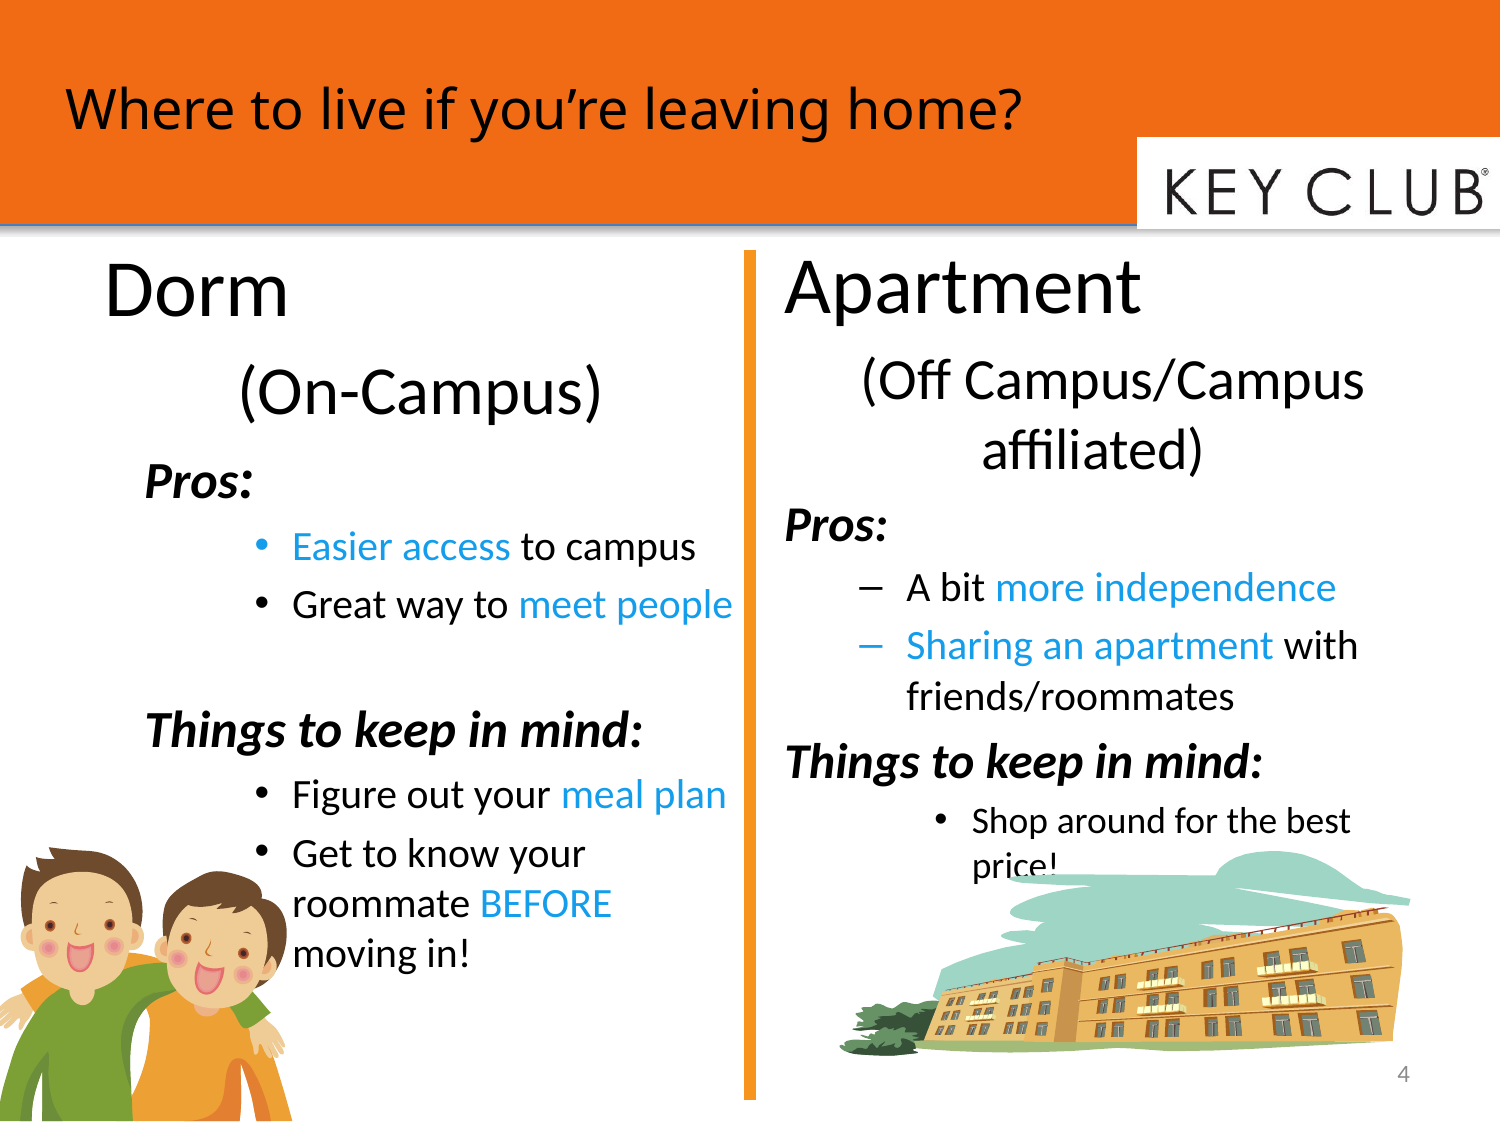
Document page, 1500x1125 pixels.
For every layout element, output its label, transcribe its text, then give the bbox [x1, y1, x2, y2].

text_box [0, 0, 1500, 226]
list Apartment (Off Campus/Campus affiliated) Pros: A bit more independence Sharing an apartment with friends/roommates Things to keep in mind: Shop around for the best price! [769, 224, 1457, 1050]
slide_number 4 [1074, 1042, 1425, 1103]
title Where to live if you’re leaving home? [50, 37, 1088, 177]
list Dorm (On-Campus) Pros: Easier access to campus Great way to meet people Things to keep in mind: Figure out your meal plan Get to know your roommate BEFORE moving in! [89, 227, 753, 991]
picture [837, 849, 1413, 1057]
picture [1137, 137, 1500, 230]
picture [0, 846, 293, 1122]
